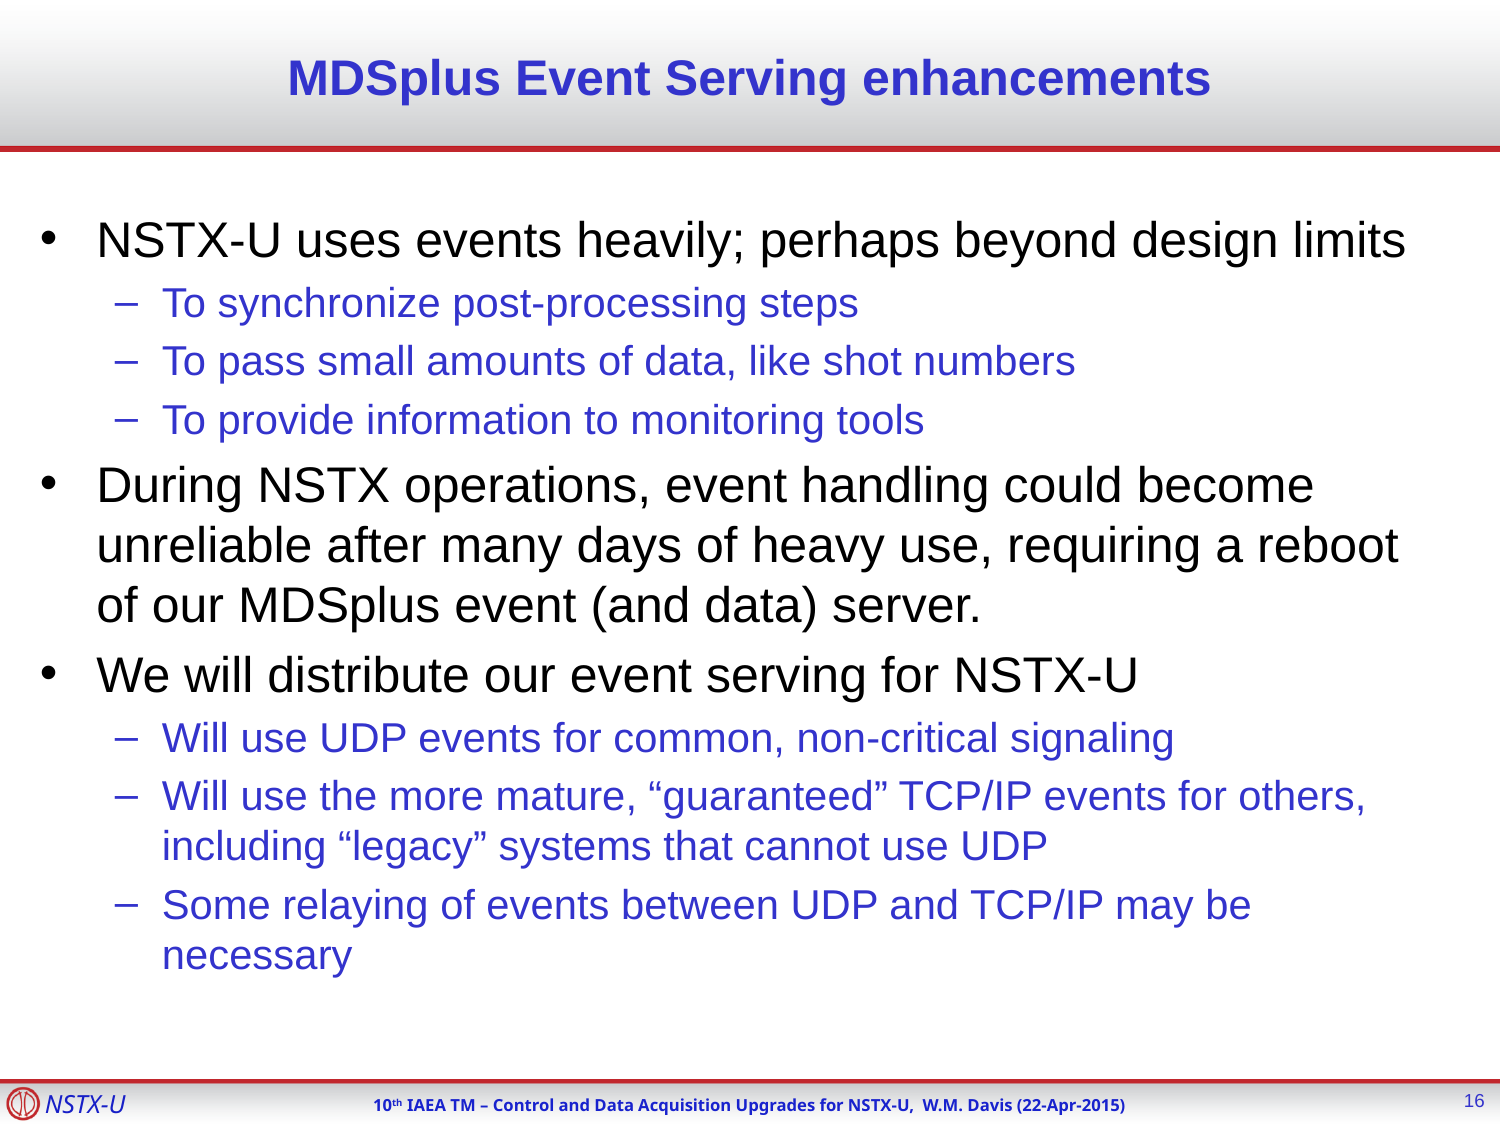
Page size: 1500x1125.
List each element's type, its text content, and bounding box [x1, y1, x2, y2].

title MDSplus Event Serving enhancements [0, 0, 1500, 150]
slide_number 16 [1374, 1087, 1500, 1113]
picture [0, 1079, 1500, 1125]
list NSTX-U uses events heavily; perhaps beyond design limits To synchronize post-processing steps To pass small amounts of data, like shot numbers To provide information to monitoring tools During NSTX operations, event handling could become unreliable after many days of heavy use, requiring a reboot of our MDSplus event (and data) server. We will distribute our event serving for NSTX-U Will use UDP events for common, non-critical signaling Will use the more mature, “guaranteed” TCP/IP events for others, including “legacy” systems that cannot use UDP Some relaying of events between UDP and TCP/IP may be necessary [24, 200, 1463, 1013]
